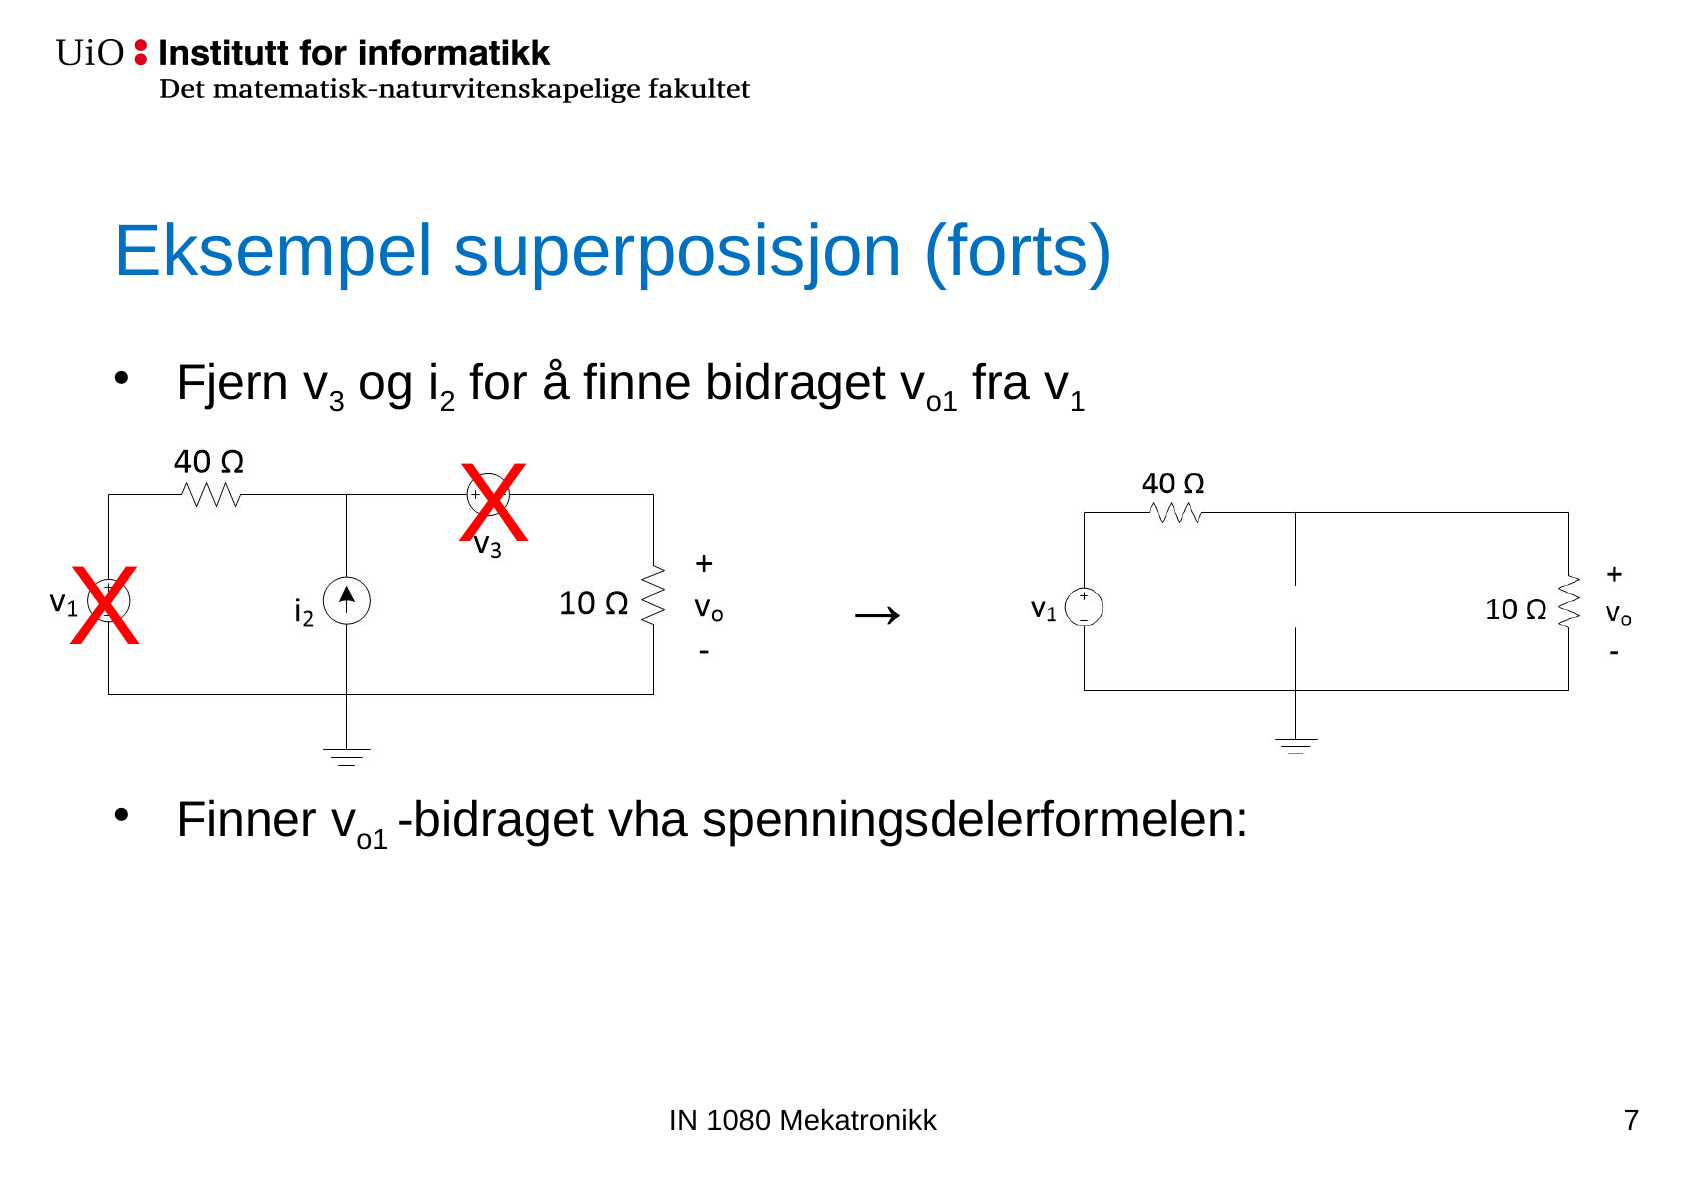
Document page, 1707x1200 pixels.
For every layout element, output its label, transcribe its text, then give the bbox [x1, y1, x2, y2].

footer IN 1080 Mekatronikk [652, 1093, 996, 1174]
text_box → [825, 546, 931, 652]
picture [1006, 457, 1632, 785]
slide_number 7 [1528, 1093, 1657, 1174]
picture [56, 39, 750, 103]
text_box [49, 421, 725, 766]
title Eksempel superposisjon (forts) [96, 146, 1534, 347]
